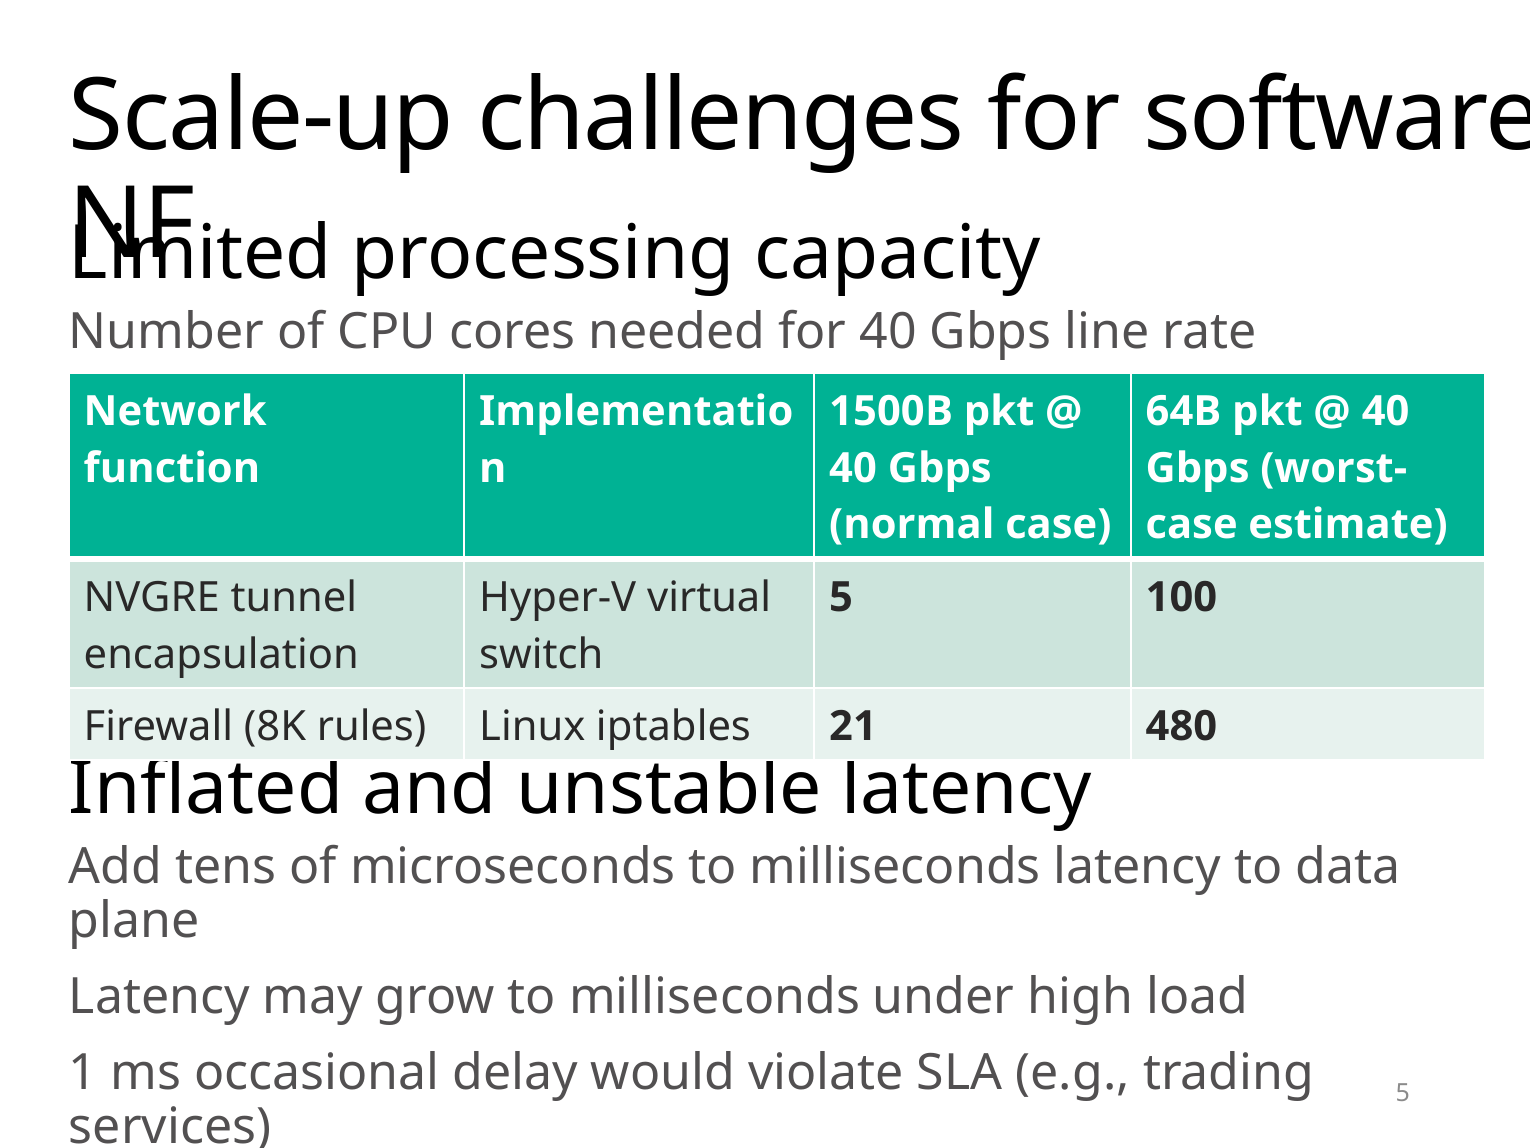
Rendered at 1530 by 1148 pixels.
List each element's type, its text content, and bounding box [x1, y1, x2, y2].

list Limited processing capacity Number of CPU cores needed for 40 Gbps line rate Inflated and unstable latency Add tens of microseconds to milliseconds latency to data plane Latency may grow to milliseconds under high load 1 ms occasional delay would violate SLA (e.g., trading services) [45, 198, 1530, 1148]
table_header 1500B pkt @ 40 Gbps (normal case) [815, 374, 1130, 556]
table_cell Linux iptables [465, 689, 813, 759]
title Scale-up challenges for software NF [45, 48, 1530, 198]
slide_number 5 [1080, 1063, 1425, 1125]
table_cell NVGRE tunnel encapsulation [70, 562, 463, 687]
table_cell 21 [815, 689, 1130, 759]
table_cell Hyper-V virtual switch [465, 562, 813, 687]
table_cell 480 [1132, 689, 1484, 759]
table_header Network function [70, 374, 463, 556]
table_cell 5 [815, 562, 1130, 687]
table_header Implementation [465, 374, 813, 556]
table_cell Firewall (8K rules) [70, 689, 463, 759]
table_cell 100 [1132, 562, 1484, 687]
table_header 64B pkt @ 40 Gbps (worst-case estimate) [1132, 374, 1484, 556]
